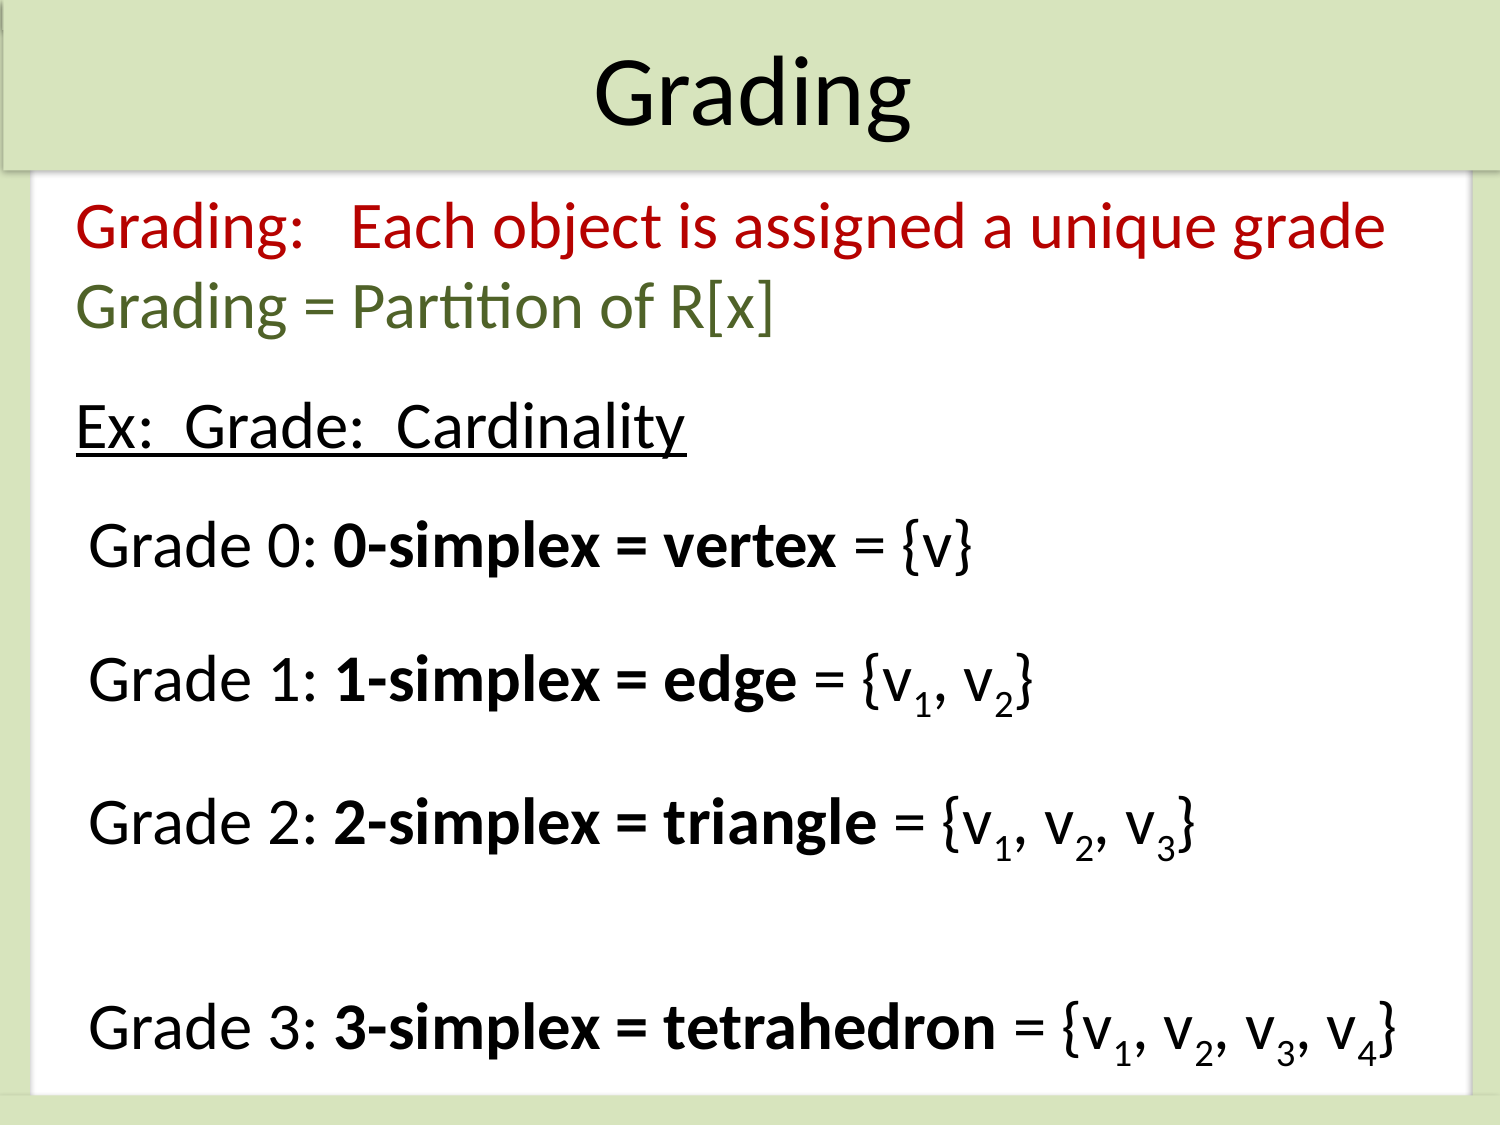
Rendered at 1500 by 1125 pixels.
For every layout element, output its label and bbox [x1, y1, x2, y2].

text_box [0, 0, 1500, 1125]
